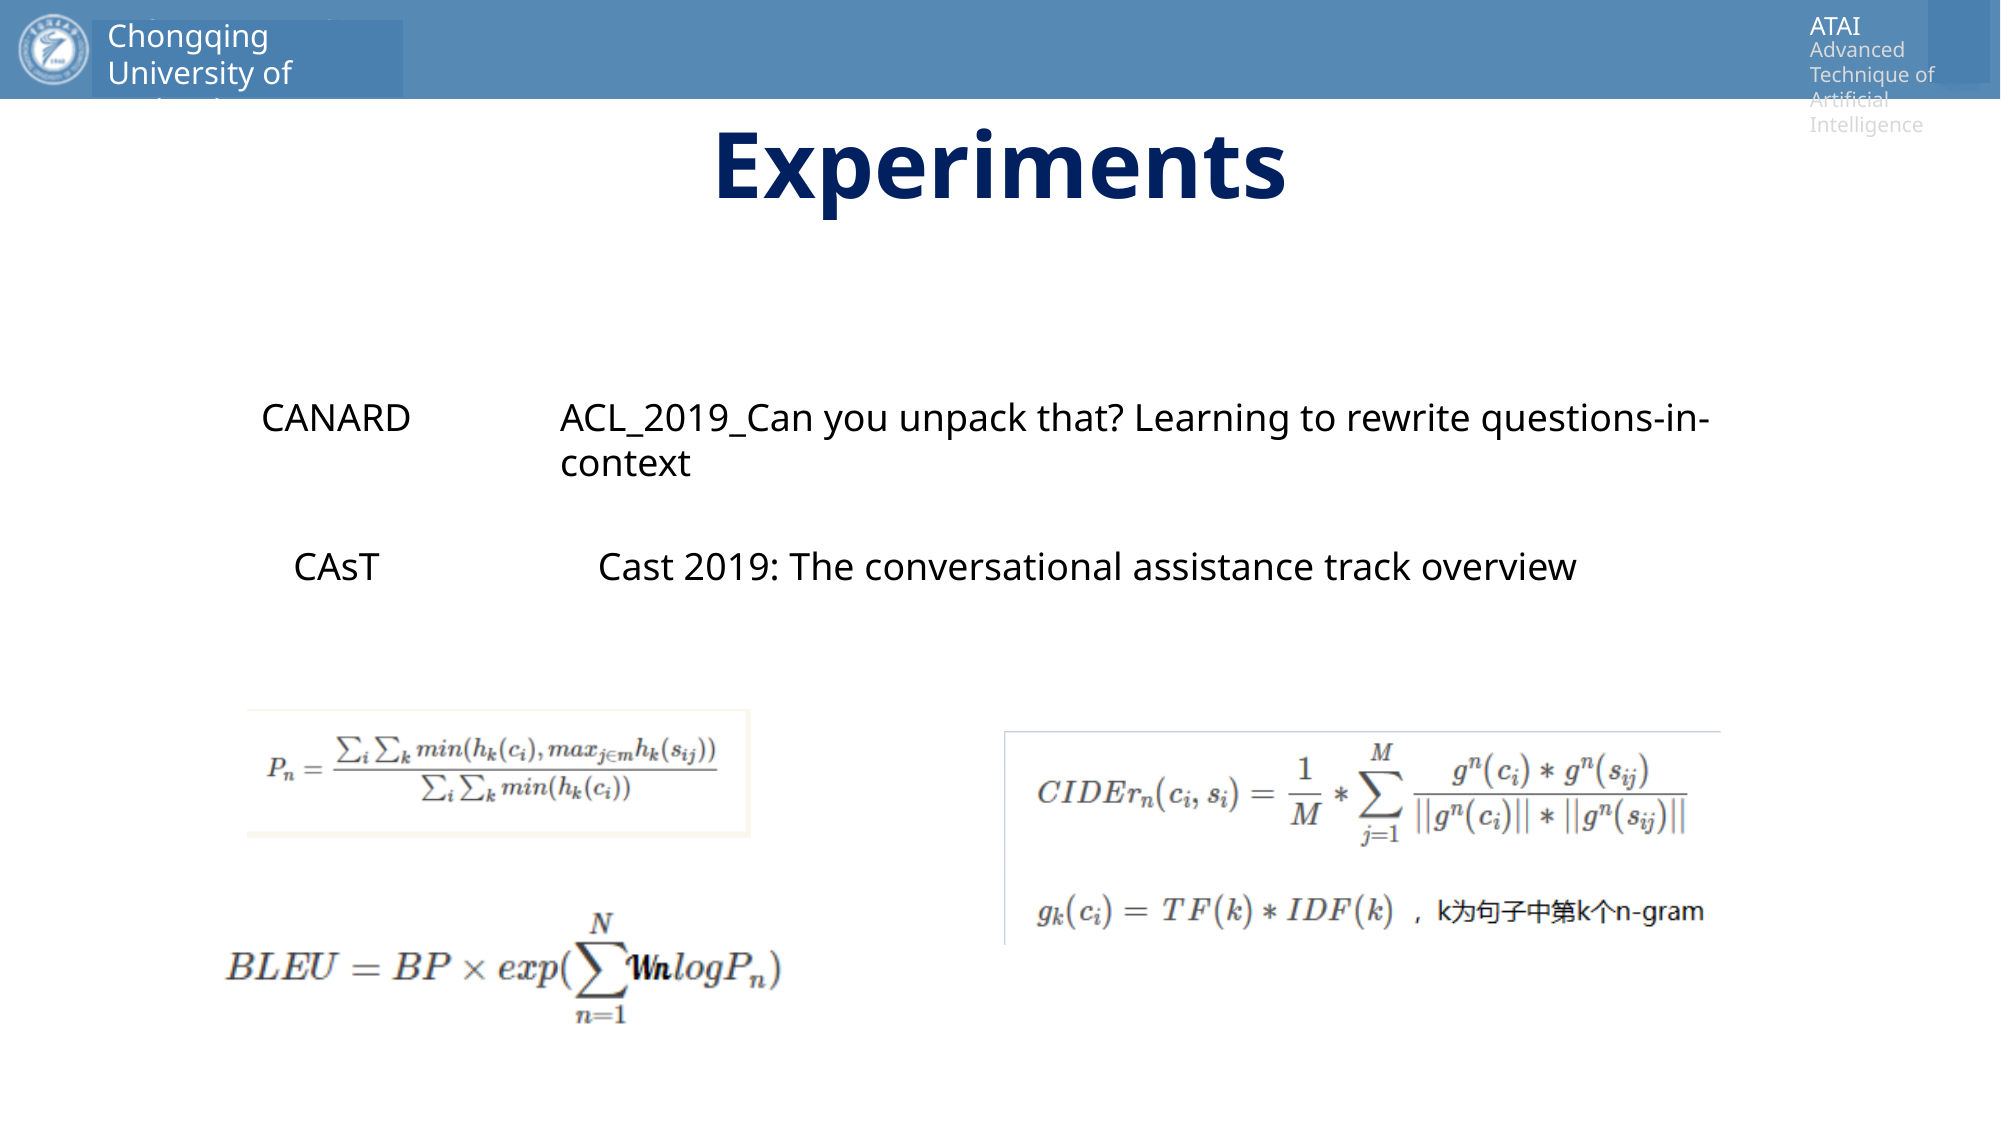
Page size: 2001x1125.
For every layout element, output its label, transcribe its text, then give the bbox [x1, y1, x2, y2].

text_box Cast 2019: The conversational assistance track overview [583, 535, 1593, 596]
text_box Experiments [137, 111, 1863, 238]
text_box ACL_2019_Can you unpack that? Learning to rewrite questions-in-context [545, 386, 1816, 492]
picture [247, 709, 751, 838]
text_box CAsT [278, 535, 395, 596]
picture [204, 901, 794, 1028]
picture [92, 20, 403, 97]
picture [999, 731, 1721, 945]
picture [1928, 0, 1990, 83]
text_box CANARD [246, 386, 427, 447]
